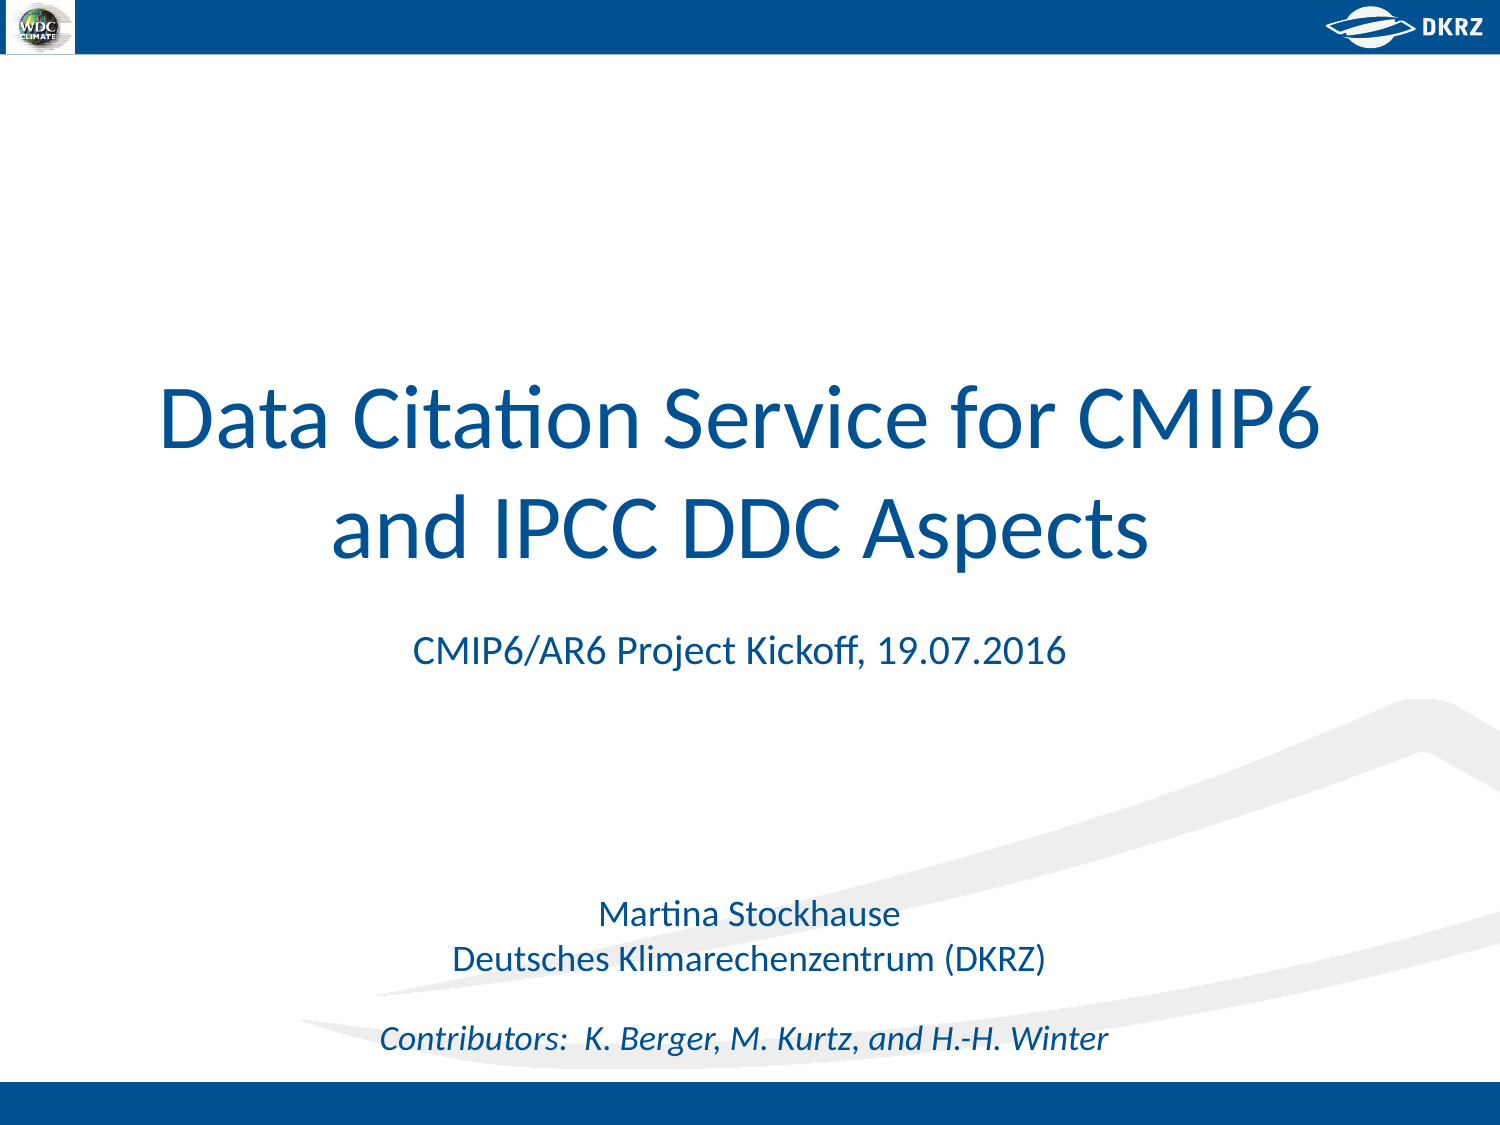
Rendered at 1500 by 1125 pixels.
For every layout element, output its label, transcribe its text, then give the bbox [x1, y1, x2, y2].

picture [302, 699, 1500, 1069]
title Data Citation Service for CMIP6 and IPCC DDC Aspects [41, 349, 1442, 587]
text_box CMIP6/AR6 Project Kickoff, 19.07.2016 [398, 615, 1083, 680]
picture [5, 0, 75, 54]
